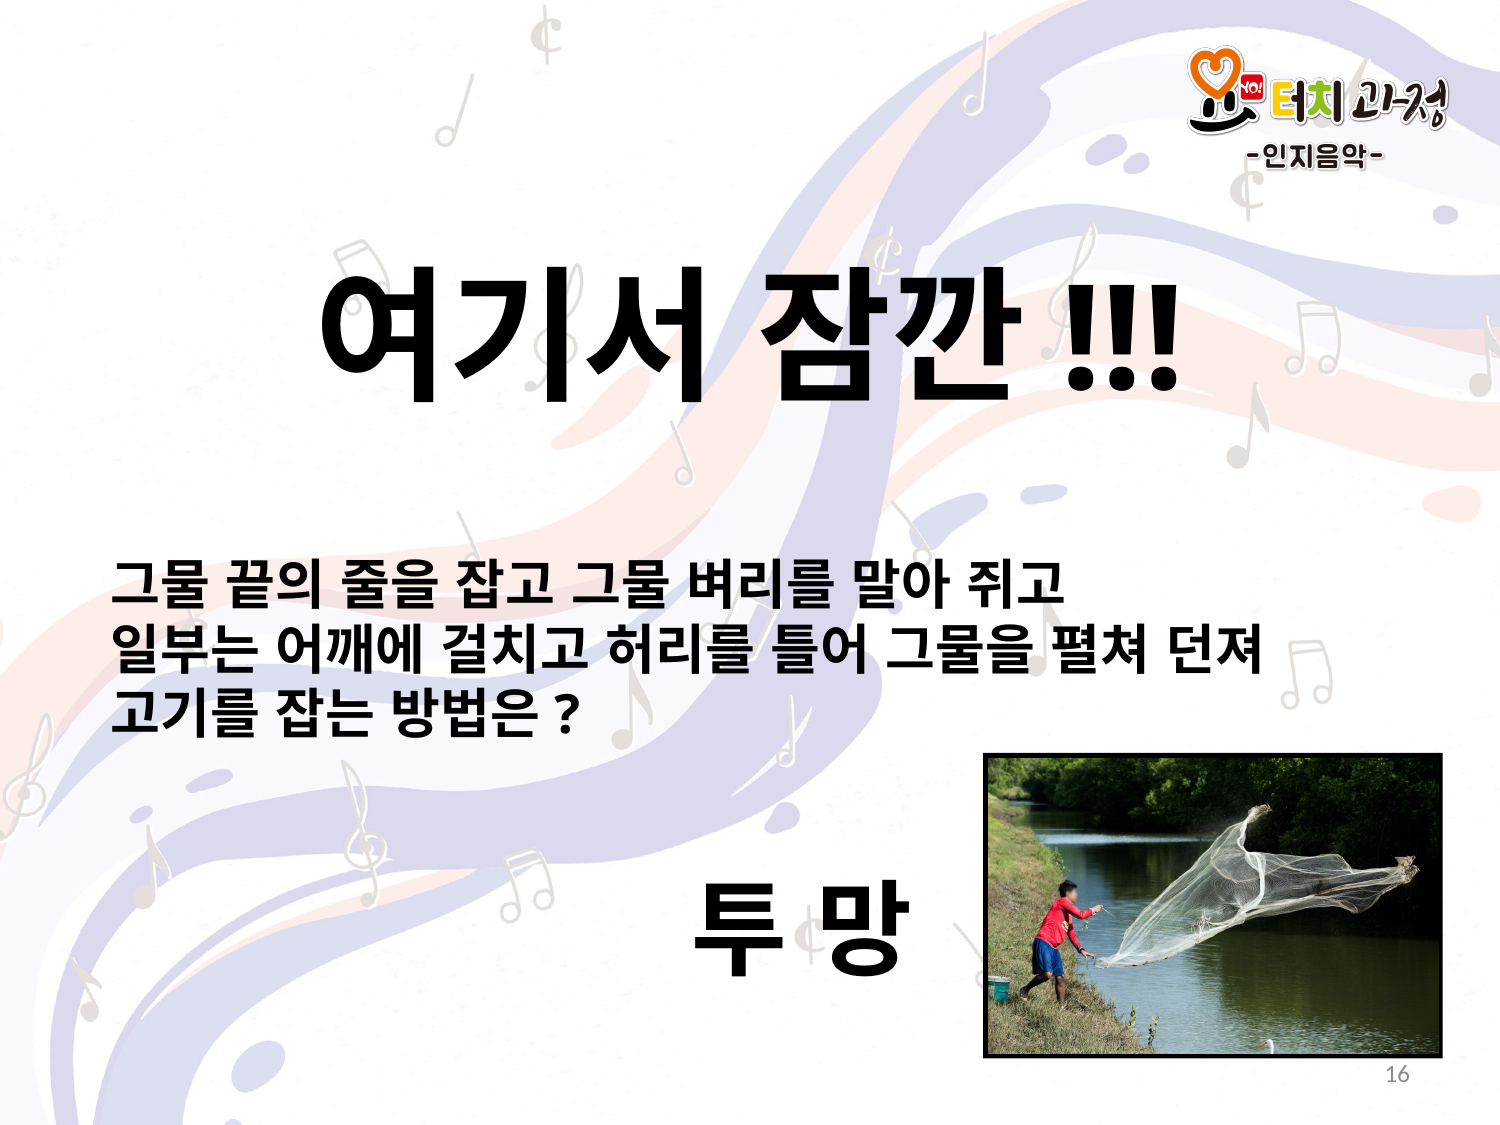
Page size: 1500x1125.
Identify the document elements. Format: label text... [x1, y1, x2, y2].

text_box 투 망 [676, 855, 964, 996]
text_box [982, 752, 1444, 1059]
text_box 여기서 잠깐!!! [226, 236, 1274, 426]
picture [0, 0, 1500, 1125]
text_box 그물 끝의 줄을 잡고 그물 벼리를 말아 쥐고 일부는 어깨에 걸치고 허리를 틀어 그물을 펼쳐 던져 고기를 잡는 방법은? [96, 542, 1492, 753]
slide_number 16 [1074, 1068, 1425, 1103]
